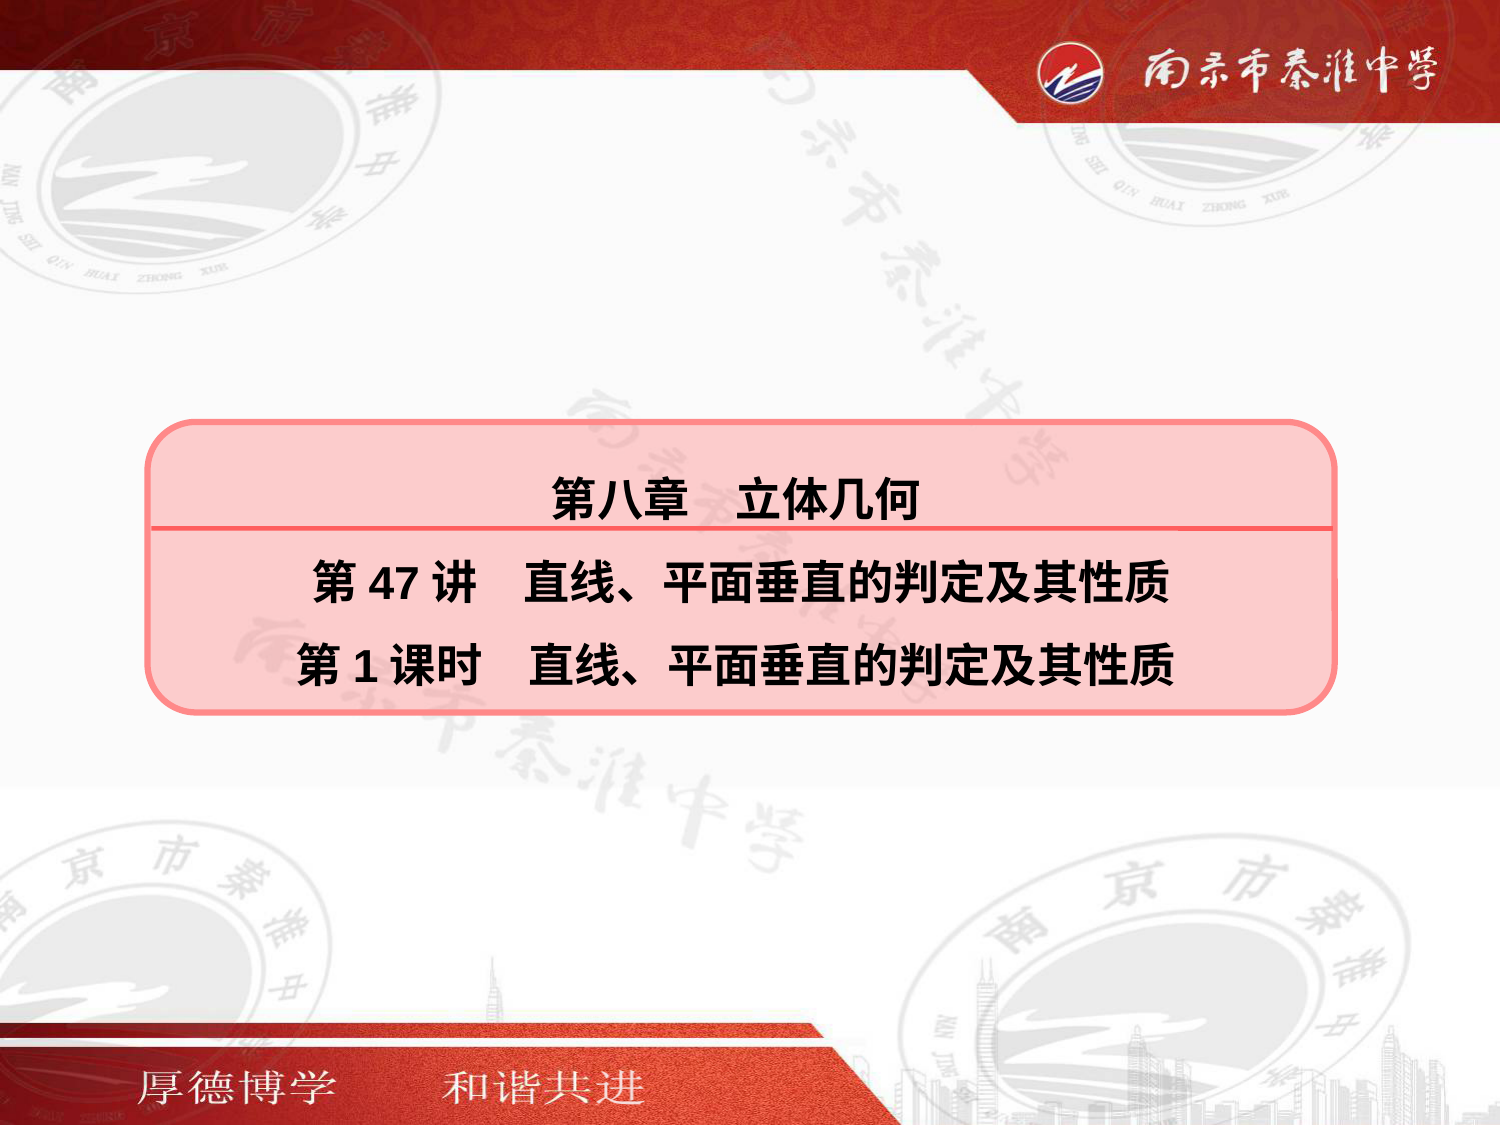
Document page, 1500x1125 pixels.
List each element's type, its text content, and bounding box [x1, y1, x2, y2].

text_box 第八章 立体几何 第47讲 直线、平面垂直的判定及其性质 第1课时 直线、平面垂直的判定及其性质 [147, 421, 1335, 713]
picture [0, 0, 1500, 1125]
